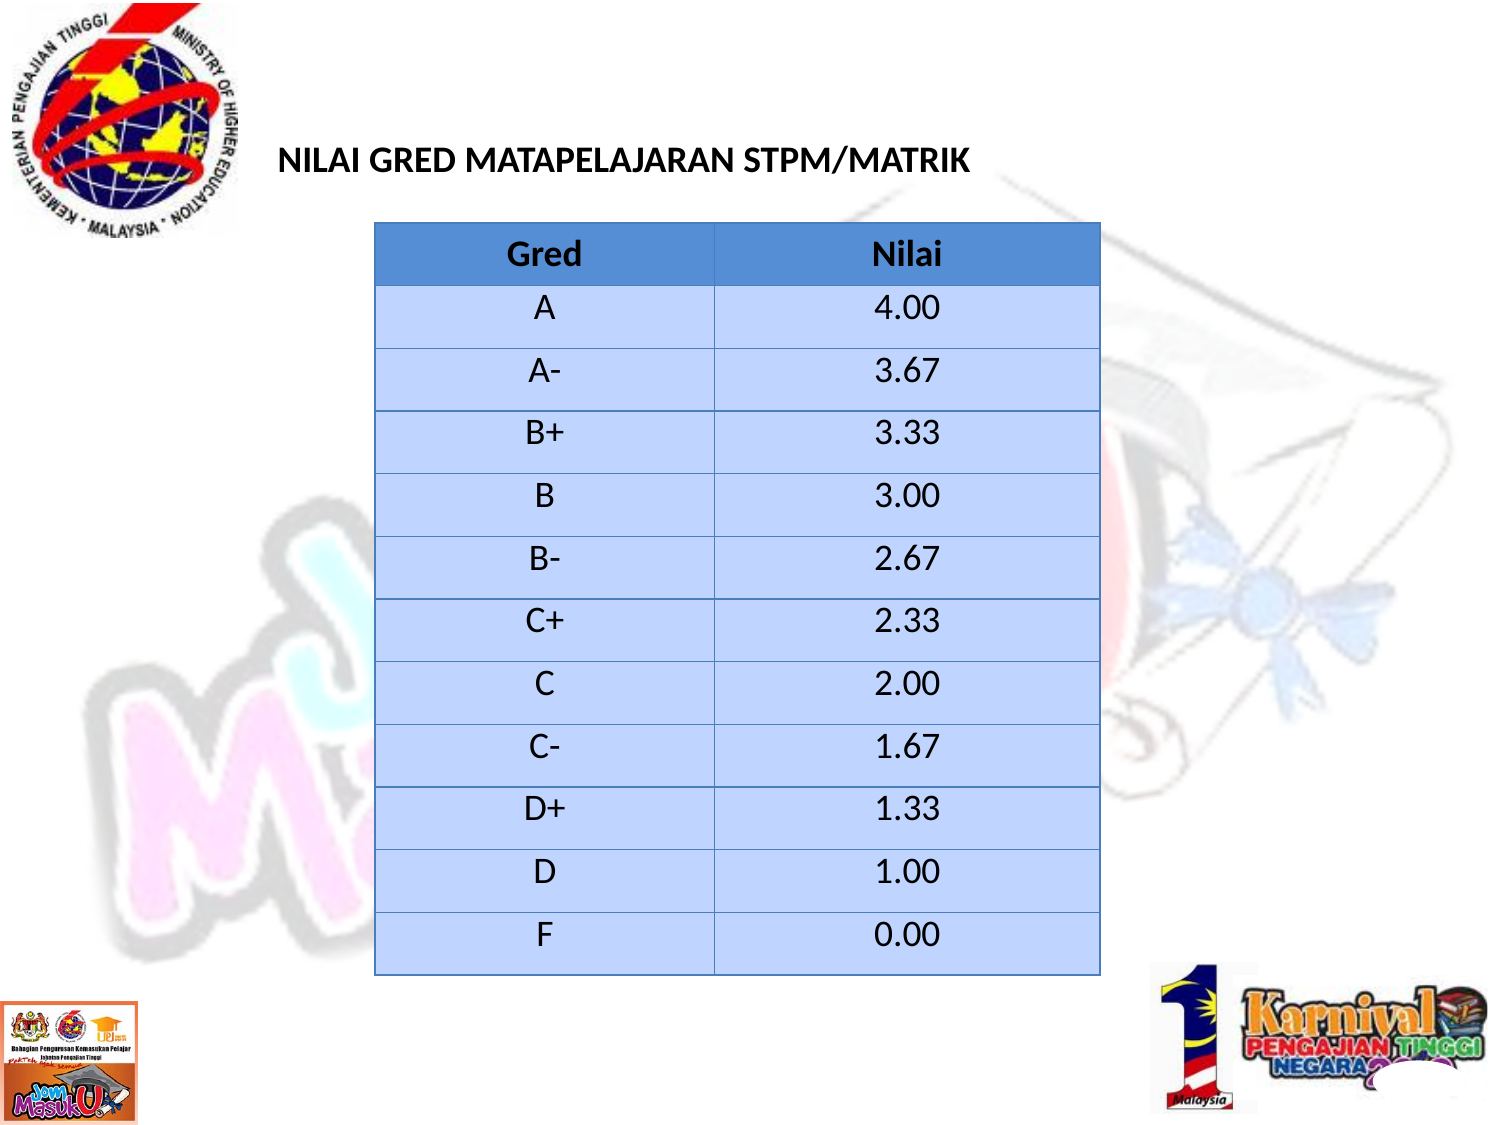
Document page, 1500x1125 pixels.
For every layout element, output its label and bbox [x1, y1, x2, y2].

picture [0, 1001, 138, 1125]
text_box [12, 2, 1488, 1114]
